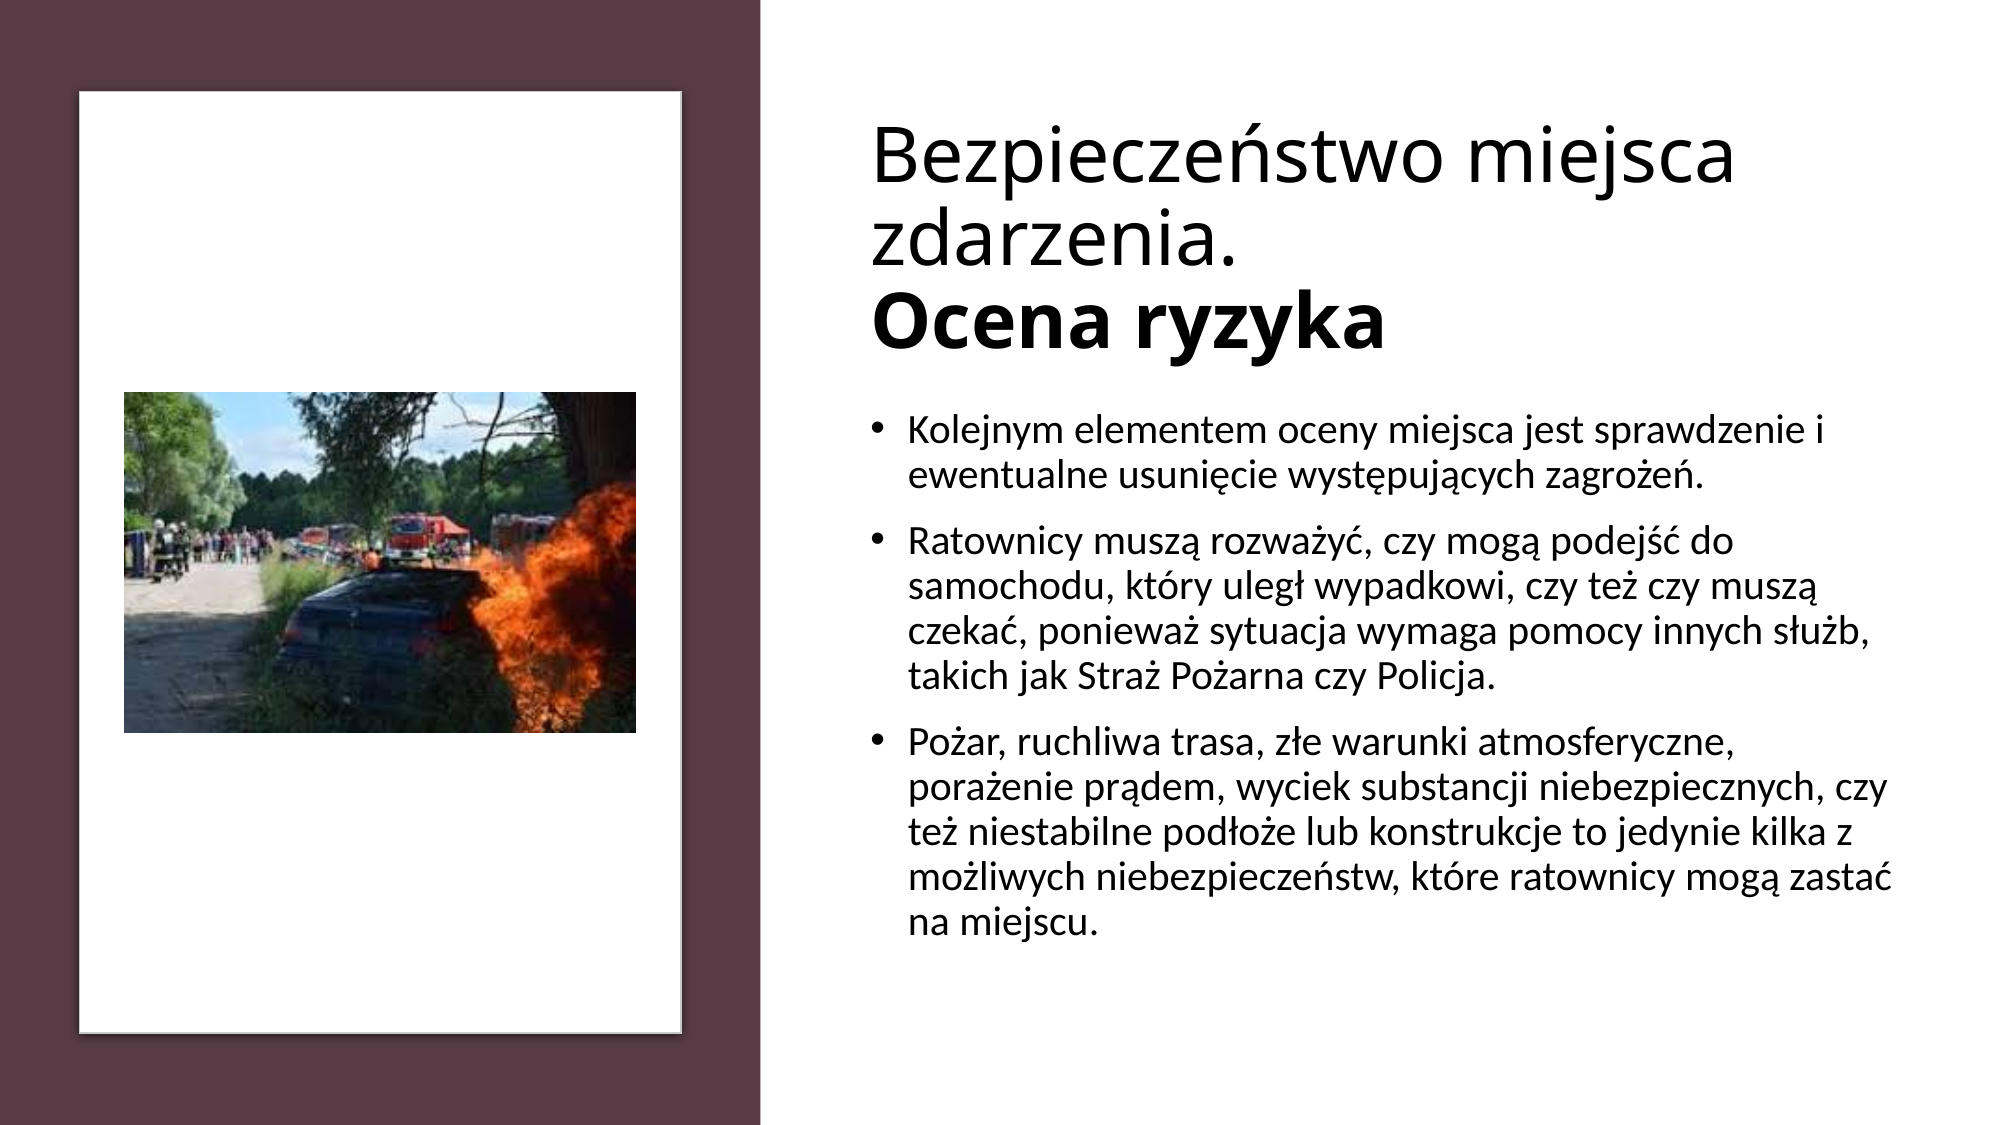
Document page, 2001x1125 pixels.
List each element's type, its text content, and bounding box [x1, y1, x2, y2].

text_box [0, 0, 761, 1125]
text_box [78, 91, 682, 1034]
picture [124, 392, 636, 733]
list Kolejnym elementem oceny miejsca jest sprawdzenie i ewentualne usunięcie występujących zagrożeń. Ratownicy muszą rozważyć, czy mogą podejść do samochodu, który uległ wypadkowi, czy też czy muszą czekać, ponieważ sytuacja wymaga pomocy innych służb, takich jak Straż Pożarna czy Policja. Pożar, ruchliwa trasa, złe warunki atmosferyczne, porażenie prądem, wyciek substancji niebezpiecznych, czy też niestabilne podłoże lub konstrukcje to jedynie kilka z możliwych niebezpieczeństw, które ratownicy mogą zastać na miejscu. [855, 399, 1909, 1021]
title Bezpieczeństwo miejsca zdarzenia. Ocena ryzyka [855, 103, 1909, 379]
